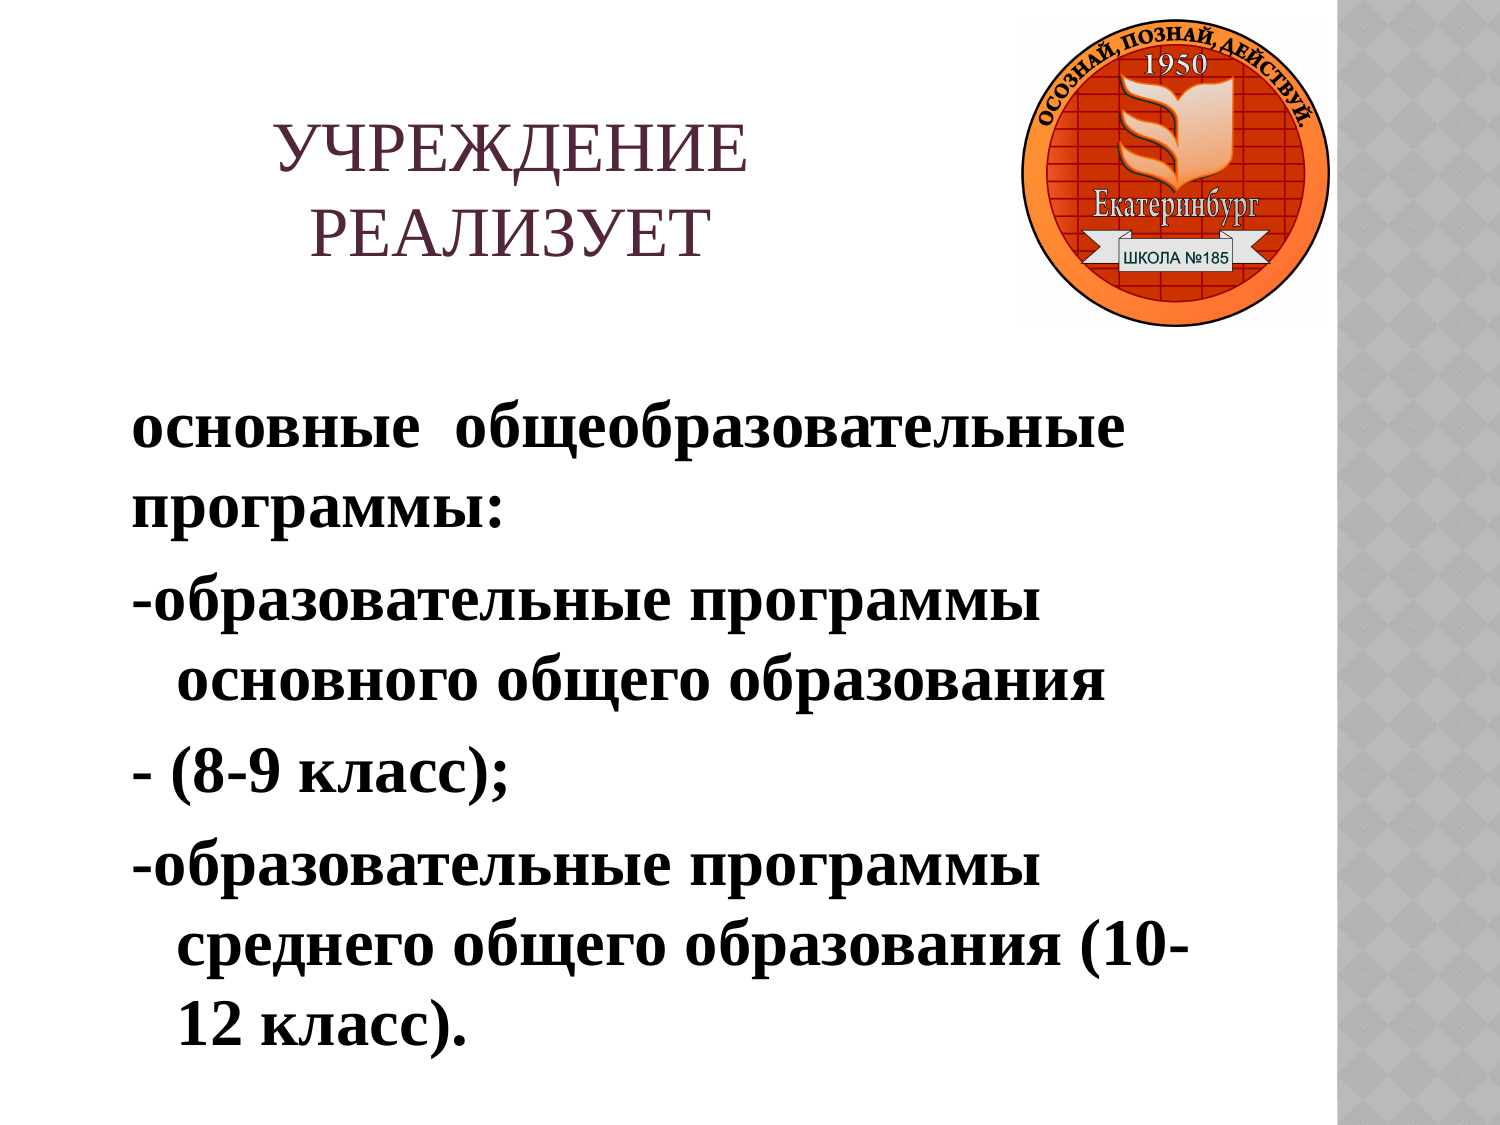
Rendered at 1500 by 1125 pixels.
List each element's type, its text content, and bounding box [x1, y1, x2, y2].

picture [1021, 18, 1331, 327]
title Учреждение реализует [41, 52, 999, 433]
list основные общеобразовательные программы: -образовательные программы основного общего образования - (8-9 класс); -образовательные программы среднего общего образования (10-12 класс). [117, 373, 1263, 1071]
